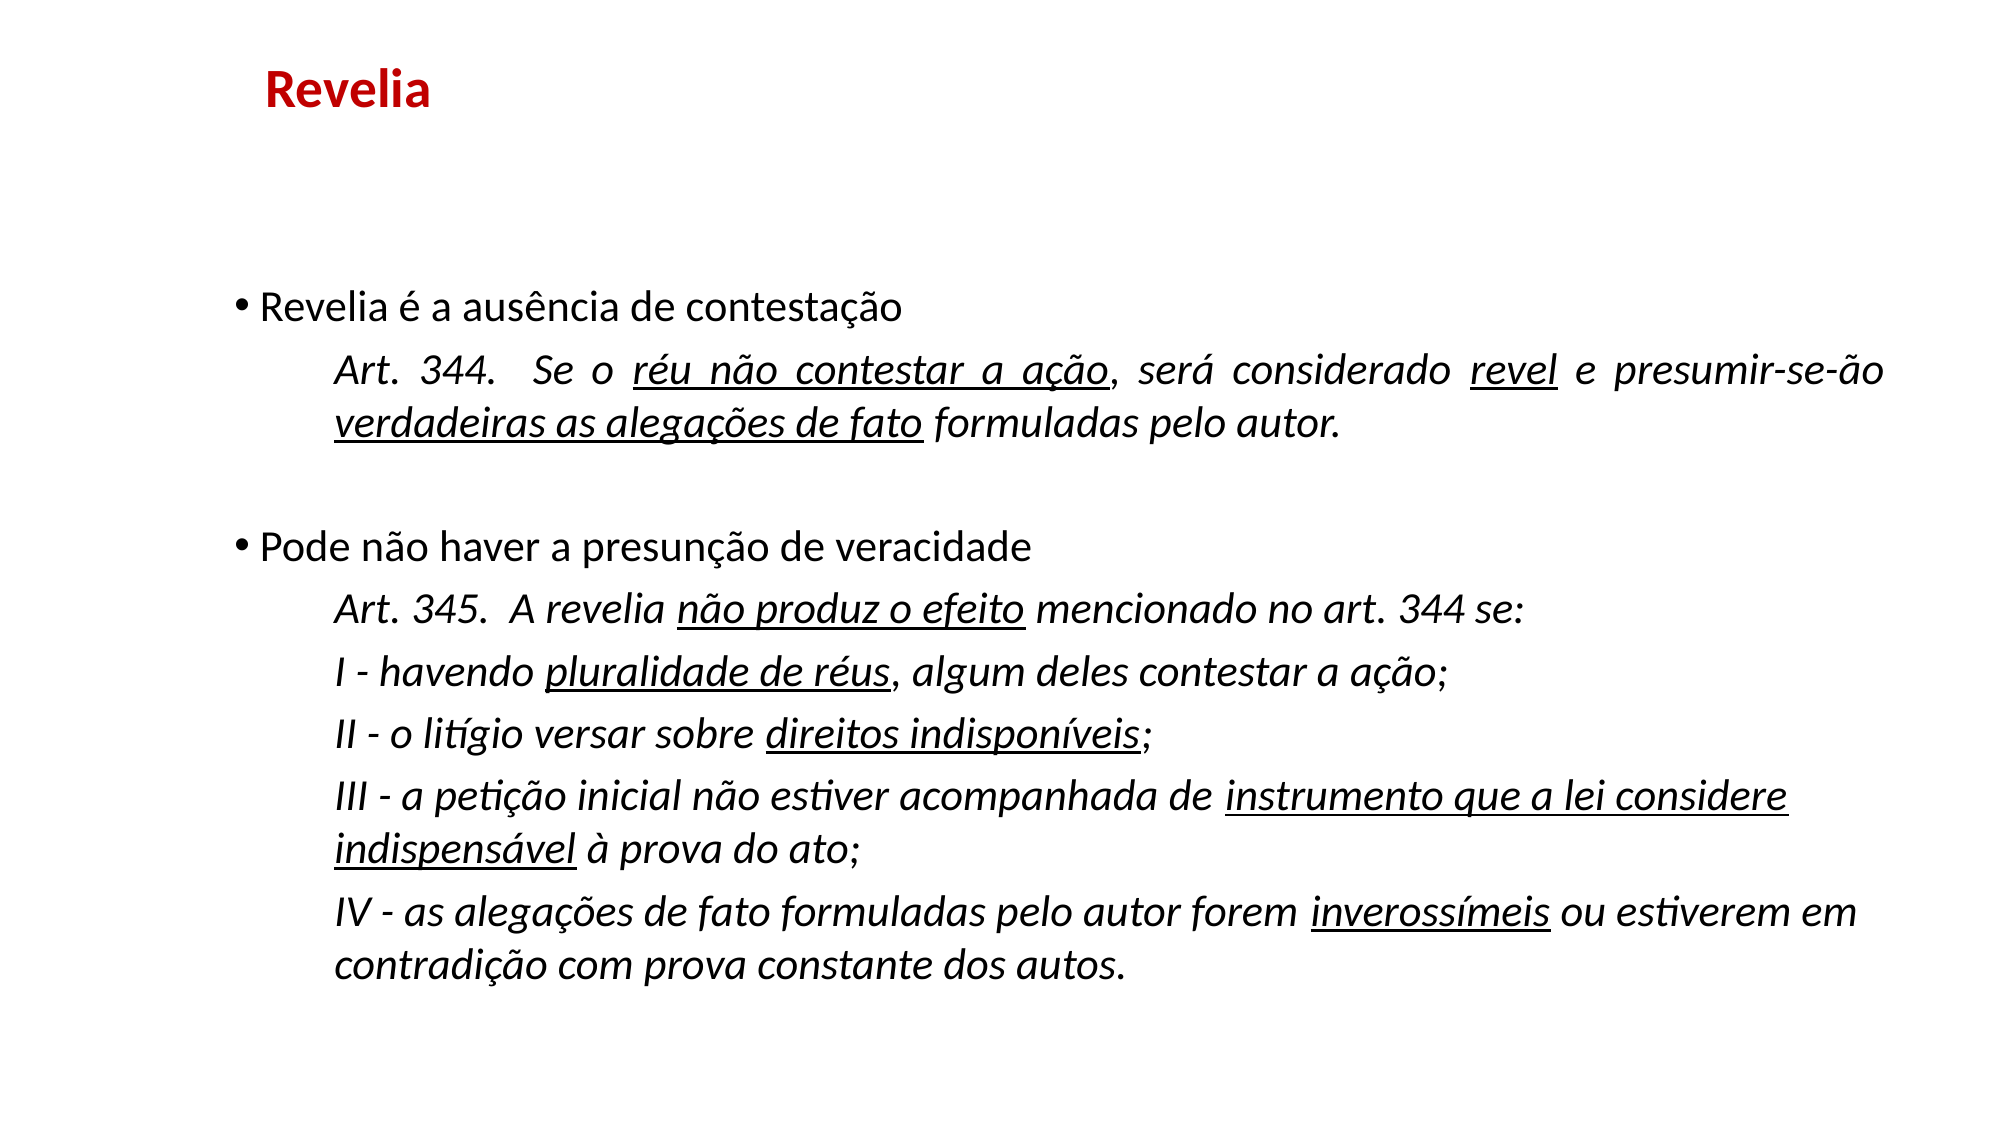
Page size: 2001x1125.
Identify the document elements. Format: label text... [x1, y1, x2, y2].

title Revelia [250, 34, 1900, 137]
list Revelia é a ausência de contestação Art. 344. Se o réu não contestar a ação, será considerado revel e presumir-se-ão verdadeiras as alegações de fato formuladas pelo autor. Pode não haver a presunção de veracidade Art. 345. A revelia não produz o efeito mencionado no art. 344 se: I - havendo pluralidade de réus, algum deles contestar a ação; II - o litígio versar sobre direitos indisponíveis; III - a petição inicial não estiver acompanhada de instrumento que a lei considere indispensável à prova do ato; IV - as alegações de fato formuladas pelo autor forem inverossímeis ou estiverem em contradição com prova constante dos autos. [219, 270, 1900, 1013]
